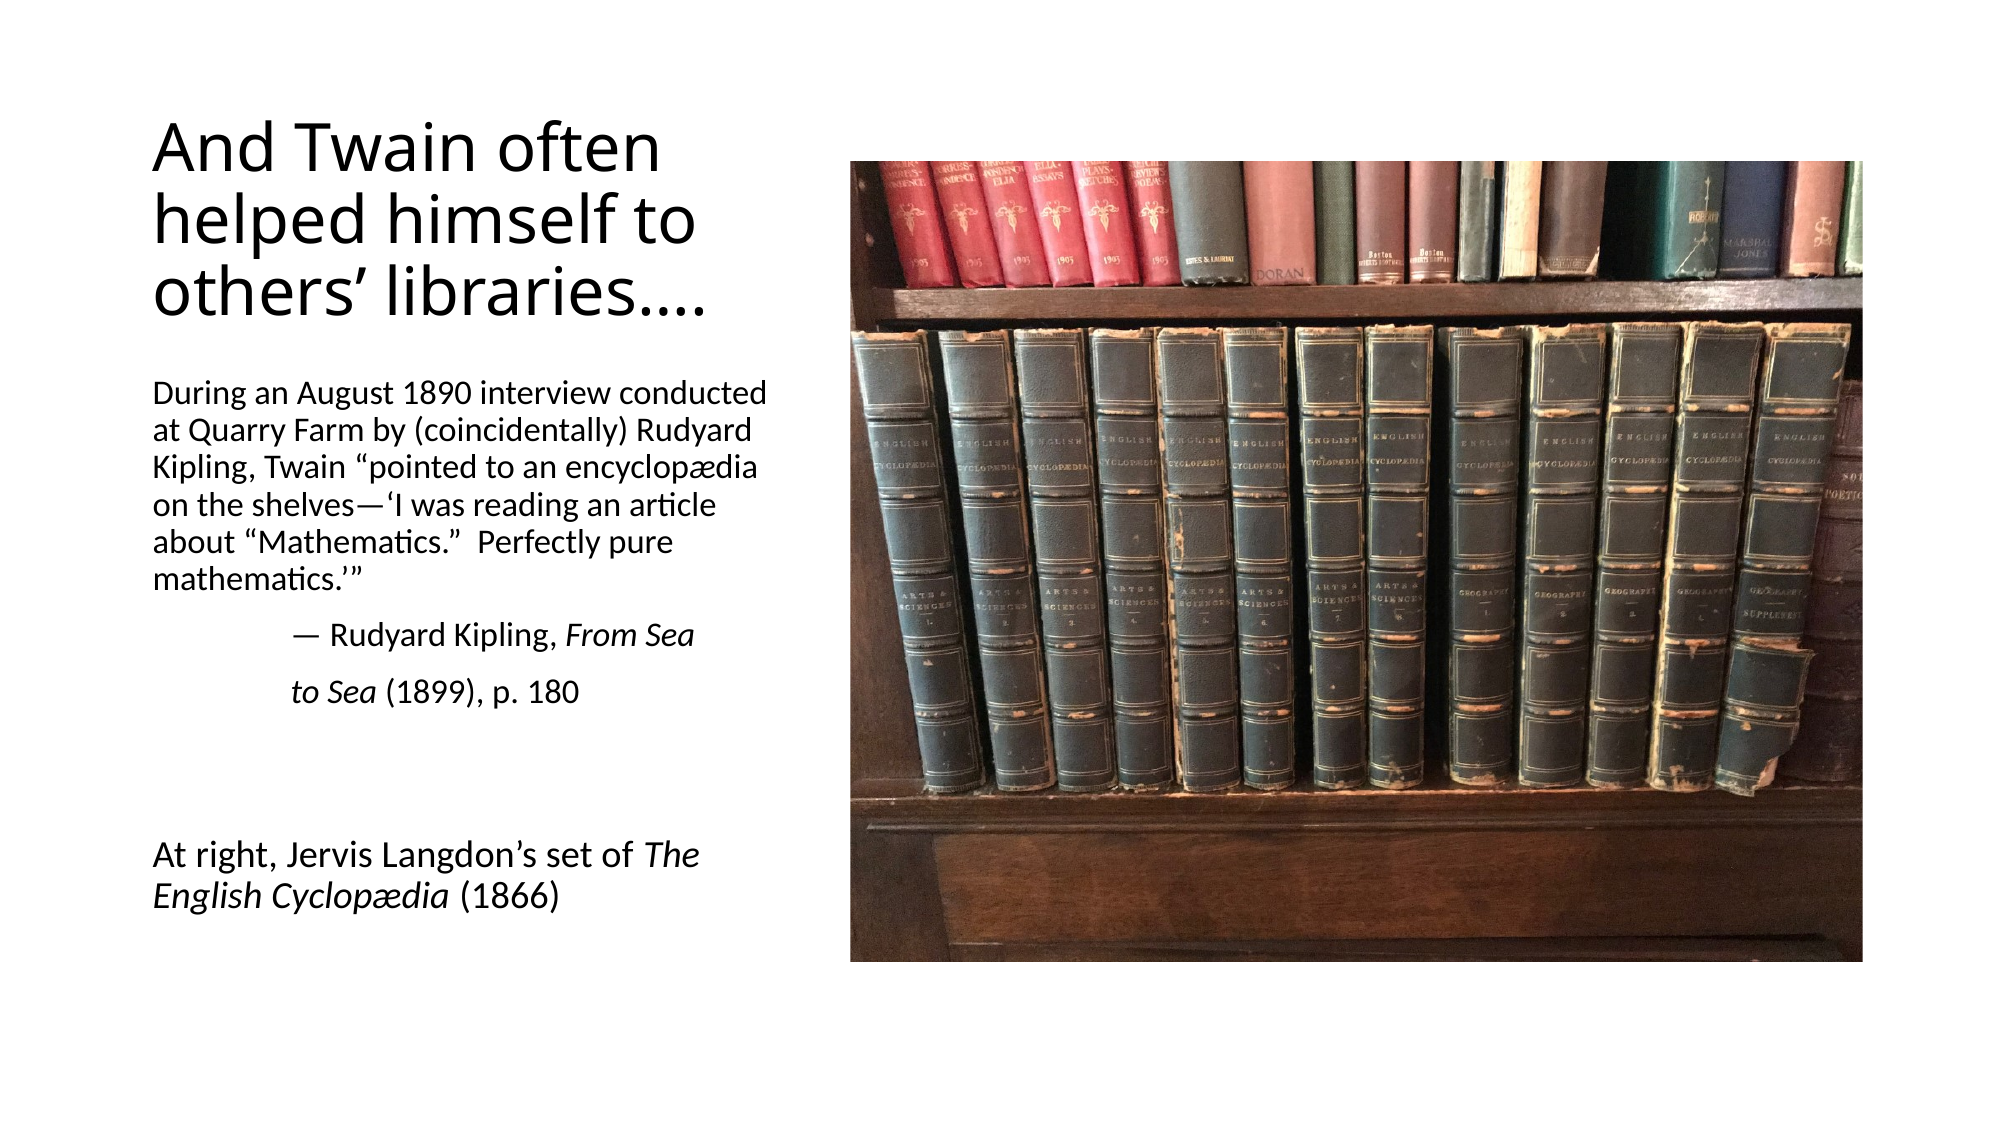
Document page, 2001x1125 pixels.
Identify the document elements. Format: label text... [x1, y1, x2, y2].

list During an August 1890 interview conducted at Quarry Farm by (coincidentally) Rudyard Kipling, Twain “pointed to an encyclopædia on the shelves—‘I was reading an article about “Mathematics.” Perfectly pure mathematics.’” — Rudyard Kipling, From Sea to Sea (1899), p. 180 At right, Jervis Langdon’s set of The English Cyclopædia (1866) [137, 367, 783, 963]
title And Twain often helped himself to others’ libraries…. [137, 75, 783, 338]
picture [850, 161, 1863, 962]
